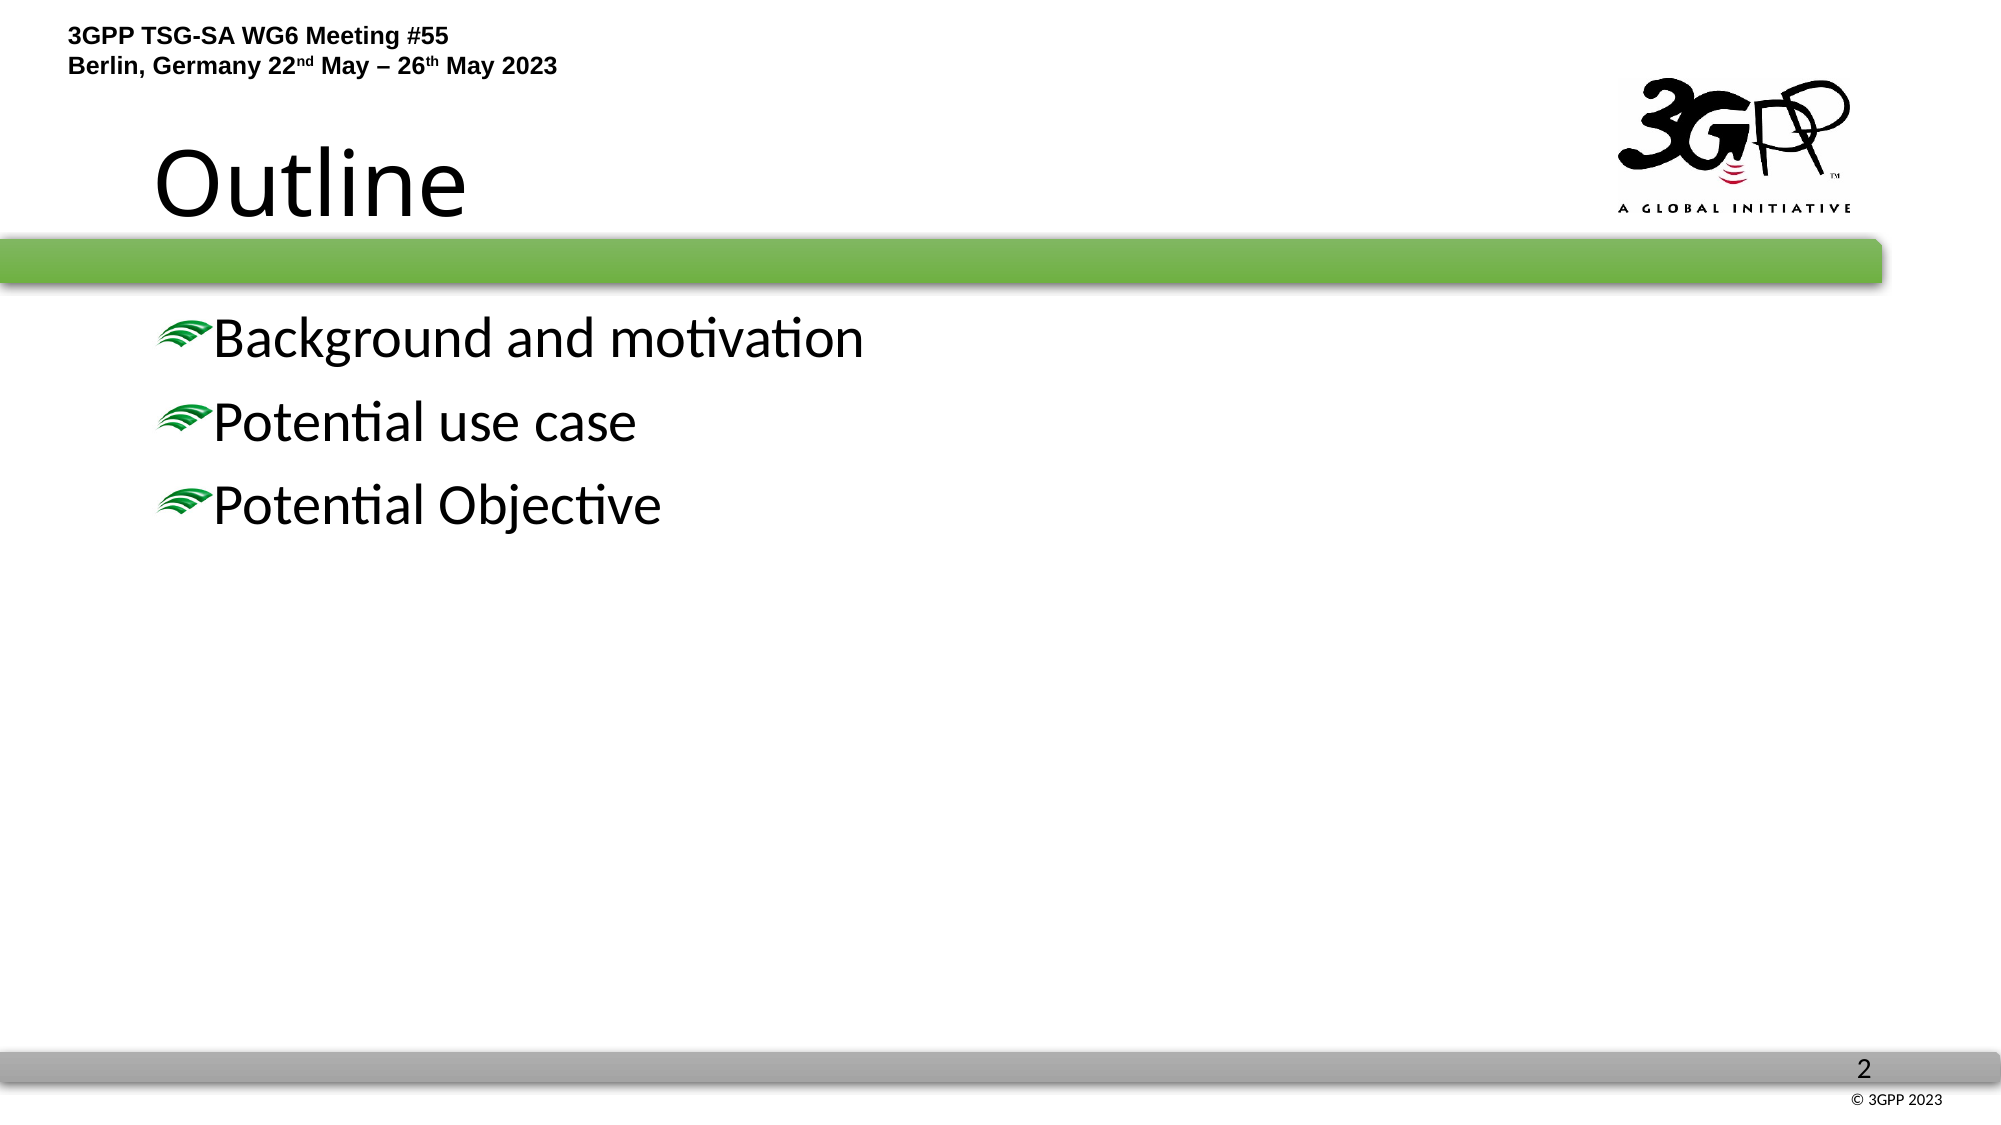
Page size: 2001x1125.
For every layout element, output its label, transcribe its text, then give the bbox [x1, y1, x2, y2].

picture [1618, 78, 1850, 96]
picture [152, 482, 215, 523]
list Background and motivation Potential use case Potential Objective [137, 299, 1863, 1014]
picture [152, 314, 215, 356]
title Outline [137, 96, 1863, 278]
picture [152, 398, 215, 440]
